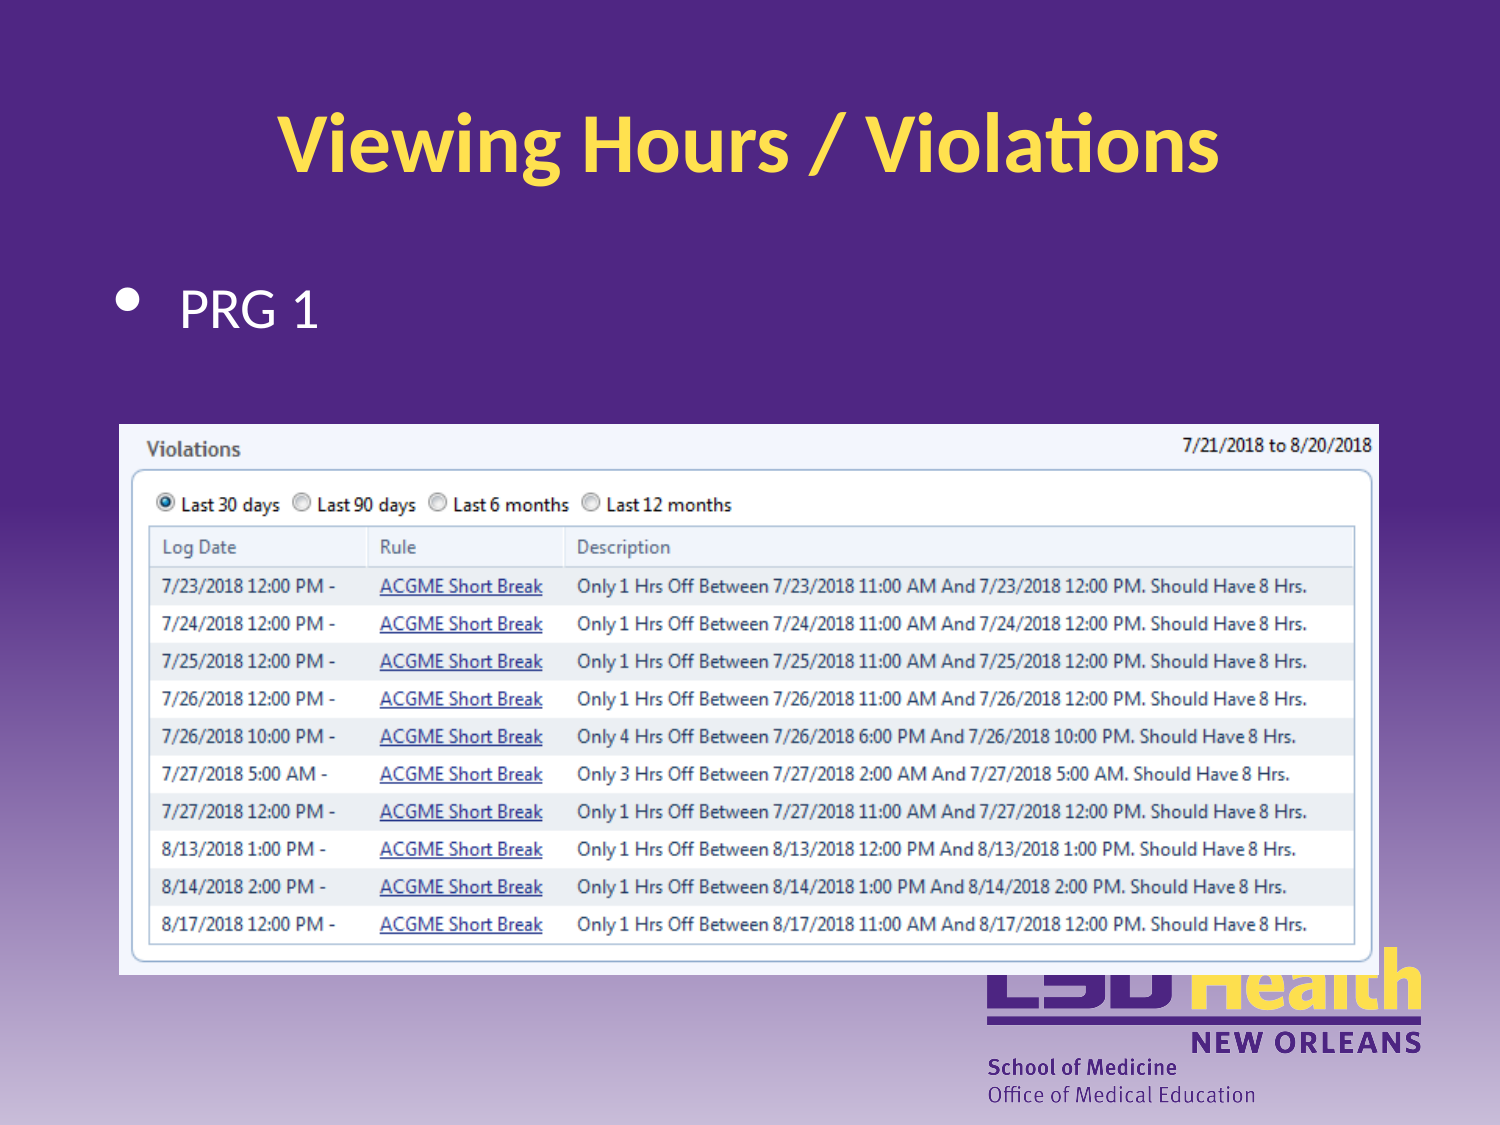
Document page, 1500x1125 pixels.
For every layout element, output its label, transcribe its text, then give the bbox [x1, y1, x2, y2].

list PRG 1 [75, 262, 1425, 1035]
picture [119, 424, 1379, 976]
picture [987, 1035, 1421, 1103]
title Viewing Hours / Violations [75, 45, 1425, 233]
